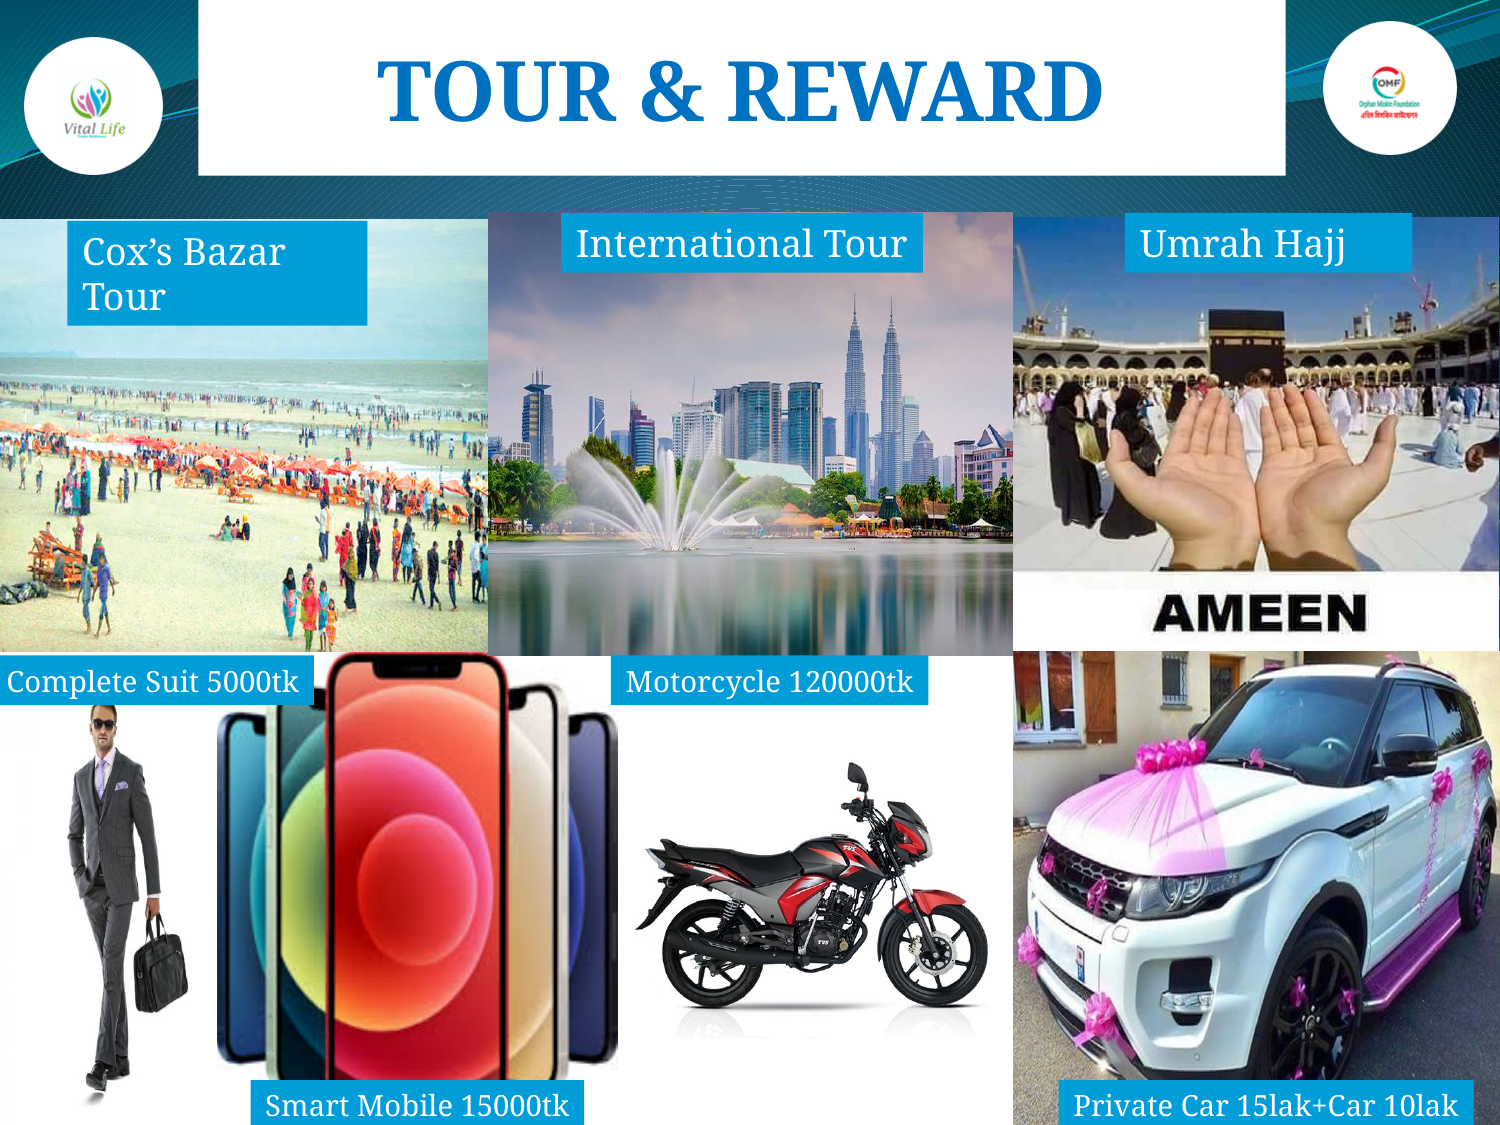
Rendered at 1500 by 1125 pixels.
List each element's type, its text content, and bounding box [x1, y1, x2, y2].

picture [217, 663, 618, 1125]
picture [738, 238, 743, 256]
picture [148, 674, 159, 690]
picture [376, 1096, 380, 1115]
picture [1322, 21, 1457, 155]
picture [1169, 237, 1175, 256]
picture [898, 670, 910, 691]
picture [713, 234, 721, 257]
picture [24, 38, 164, 176]
text_box TOUR & REWARD [196, 0, 1288, 178]
picture [1151, 1099, 1155, 1116]
picture [361, 1096, 371, 1115]
picture [1311, 237, 1320, 256]
picture [847, 238, 852, 256]
picture [617, 234, 625, 257]
picture [769, 237, 777, 256]
picture [1278, 231, 1283, 256]
picture [124, 678, 135, 691]
picture [630, 238, 645, 257]
picture [1443, 1094, 1455, 1115]
picture [602, 237, 610, 256]
picture [413, 1101, 417, 1113]
picture [1296, 1094, 1301, 1115]
picture [1204, 237, 1210, 256]
picture [1303, 1107, 1309, 1115]
picture [580, 231, 585, 256]
picture [1338, 237, 1343, 265]
picture [1326, 237, 1331, 265]
picture [0, 706, 212, 1125]
picture [622, 663, 1013, 1125]
picture [1222, 247, 1228, 257]
picture [693, 237, 701, 242]
picture [81, 677, 85, 691]
picture [1314, 1100, 1325, 1111]
picture [1294, 231, 1299, 256]
picture [630, 672, 640, 691]
picture [1143, 231, 1155, 257]
picture [725, 237, 731, 256]
picture [744, 679, 748, 691]
picture [892, 237, 899, 256]
picture [1179, 237, 1186, 256]
picture [880, 237, 886, 256]
picture [403, 1094, 408, 1115]
picture [592, 237, 598, 256]
picture [804, 229, 810, 256]
picture [554, 1094, 566, 1115]
picture [825, 231, 845, 256]
picture [440, 1103, 451, 1113]
picture [267, 1098, 279, 1113]
picture [1252, 237, 1260, 256]
picture [1183, 1099, 1188, 1115]
picture [9, 674, 14, 691]
picture [1232, 238, 1236, 256]
picture [691, 247, 698, 257]
picture [290, 683, 296, 691]
picture [859, 238, 863, 255]
text_box Umrah Hajj [1124, 212, 1413, 216]
picture [0, 212, 1500, 1125]
picture [98, 678, 109, 691]
picture [868, 237, 878, 257]
picture [702, 238, 706, 256]
picture [759, 237, 765, 256]
picture [1190, 237, 1198, 256]
picture [430, 1094, 434, 1115]
picture [1306, 247, 1312, 257]
picture [1116, 1101, 1123, 1115]
picture [1242, 229, 1248, 256]
picture [284, 670, 288, 691]
picture [1160, 1103, 1171, 1113]
picture [749, 238, 754, 256]
picture [767, 678, 779, 691]
picture [1330, 1097, 1335, 1115]
picture [677, 237, 685, 256]
picture [784, 247, 790, 257]
picture [645, 672, 649, 691]
picture [649, 237, 655, 256]
picture [758, 670, 762, 691]
picture [667, 237, 673, 256]
picture [794, 238, 798, 256]
picture [713, 679, 717, 691]
